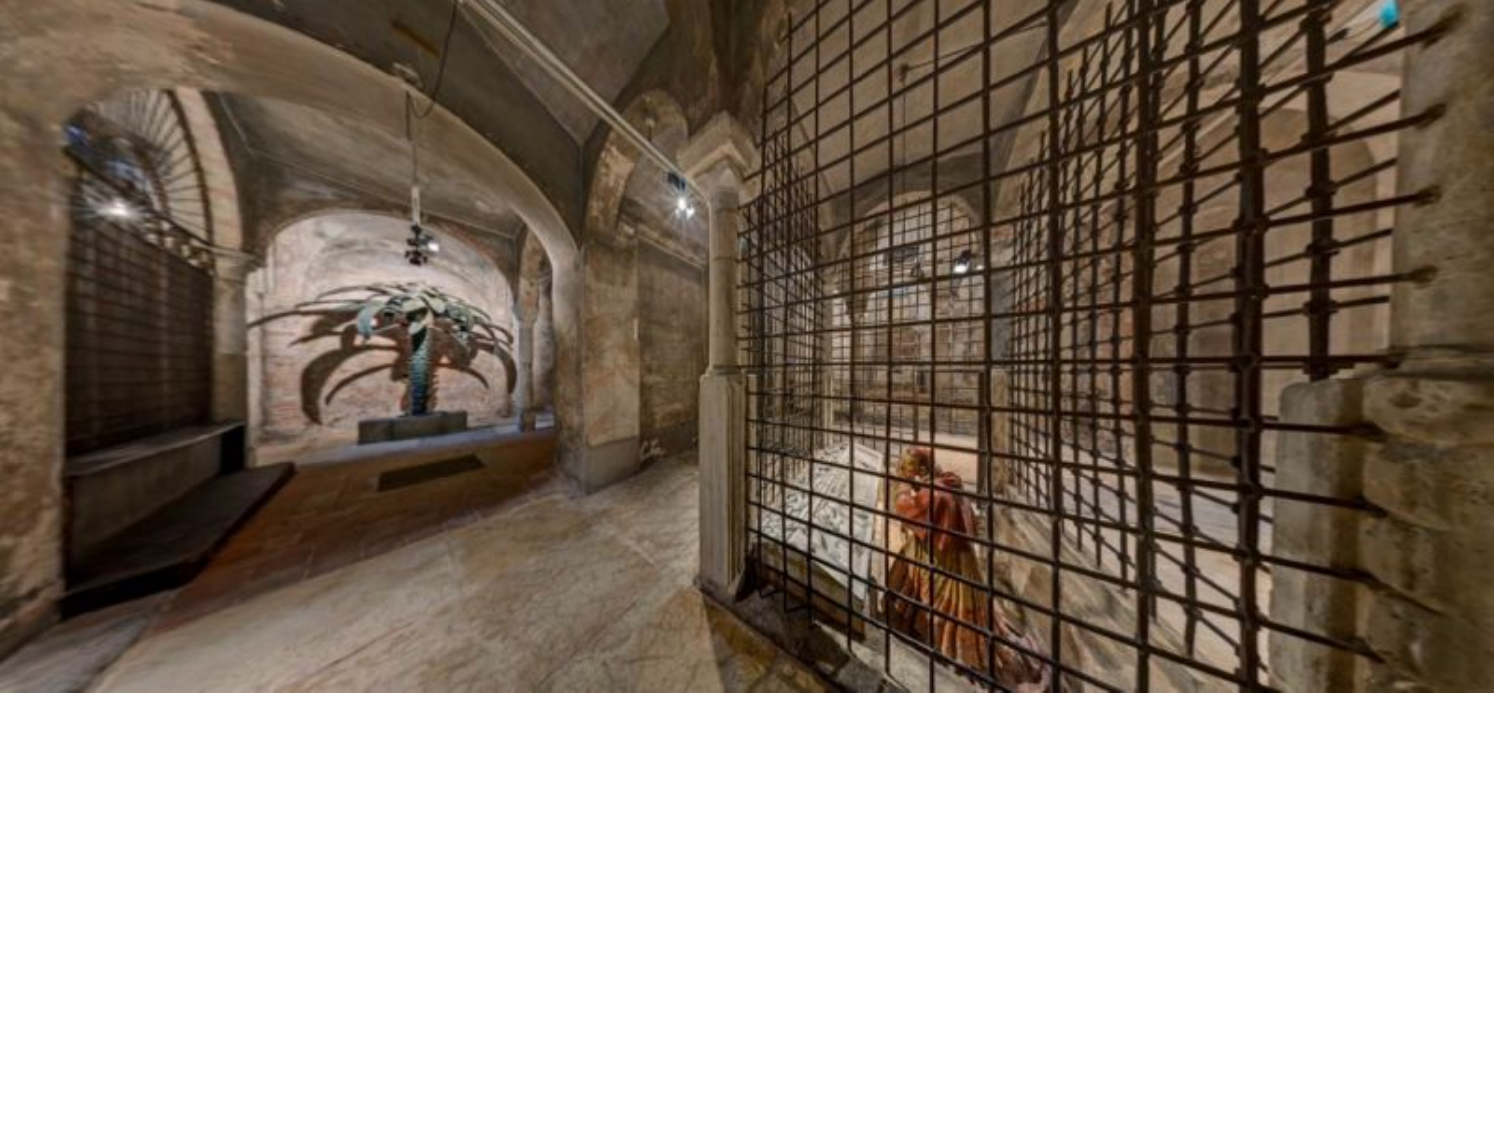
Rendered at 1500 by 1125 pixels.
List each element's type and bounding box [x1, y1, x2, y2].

list [0, 0, 1494, 693]
